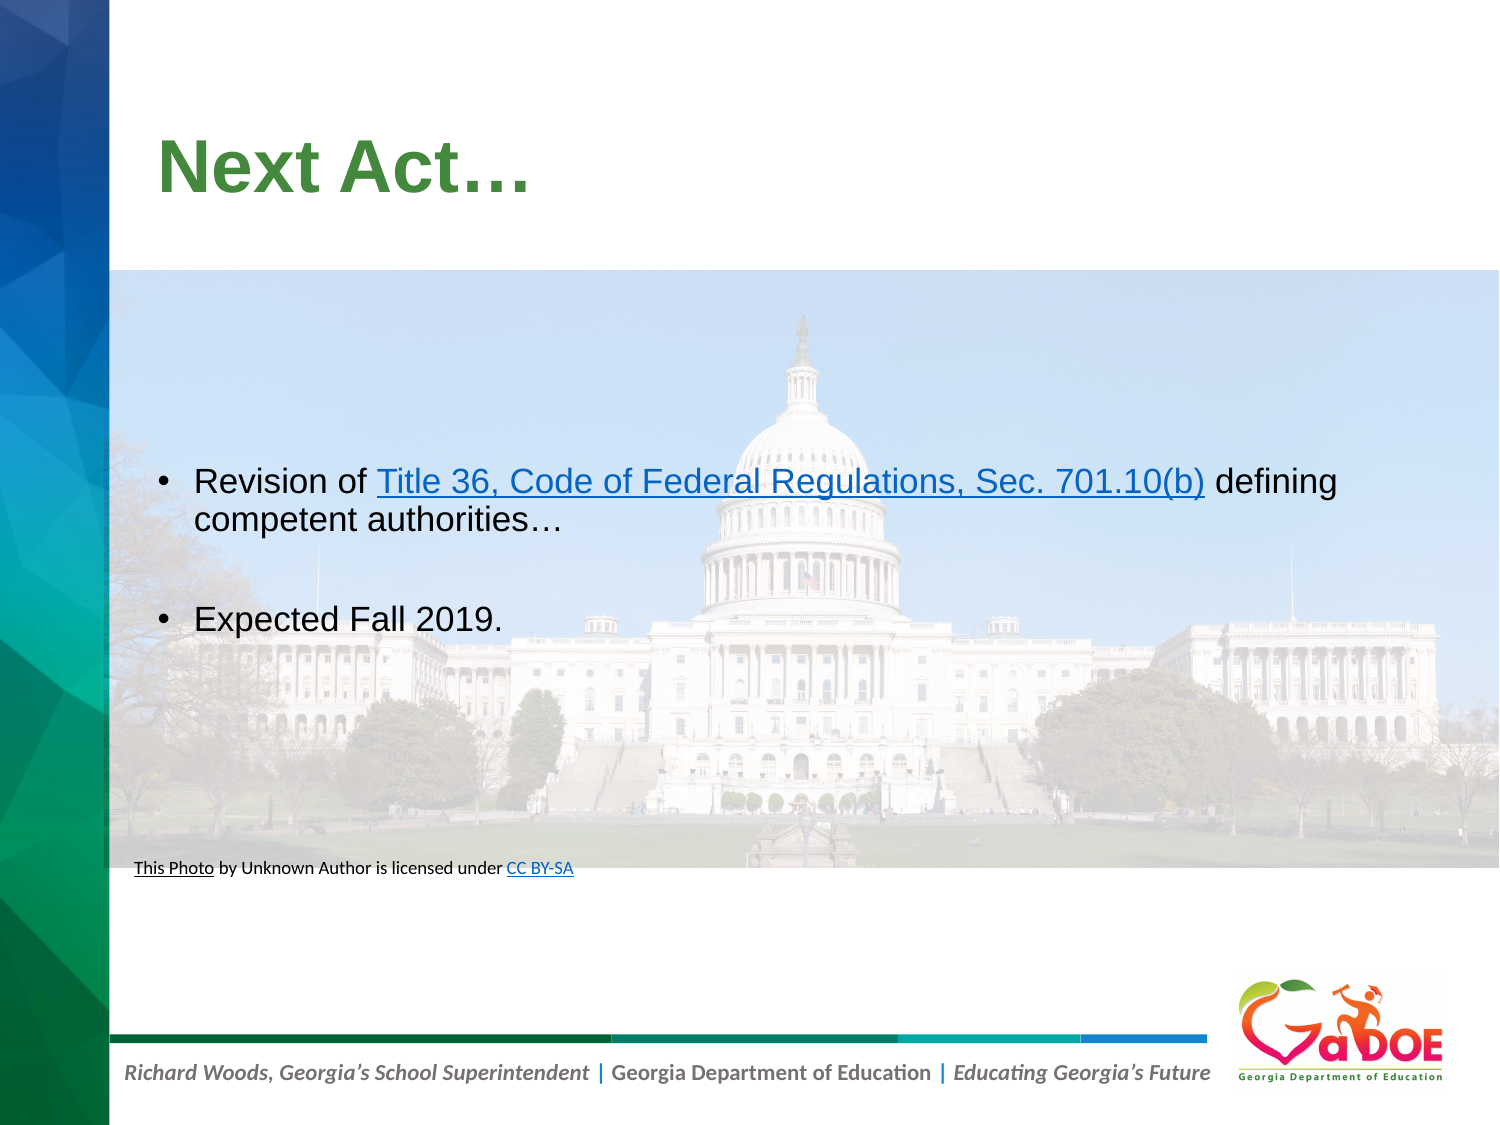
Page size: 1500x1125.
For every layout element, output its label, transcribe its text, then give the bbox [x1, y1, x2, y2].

text_box This Photo by Unknown Author is licensed under CC BY-SA [119, 868, 1390, 886]
picture [1232, 970, 1447, 1089]
title Next Act… [142, 59, 1437, 270]
picture [0, 0, 1499, 1125]
